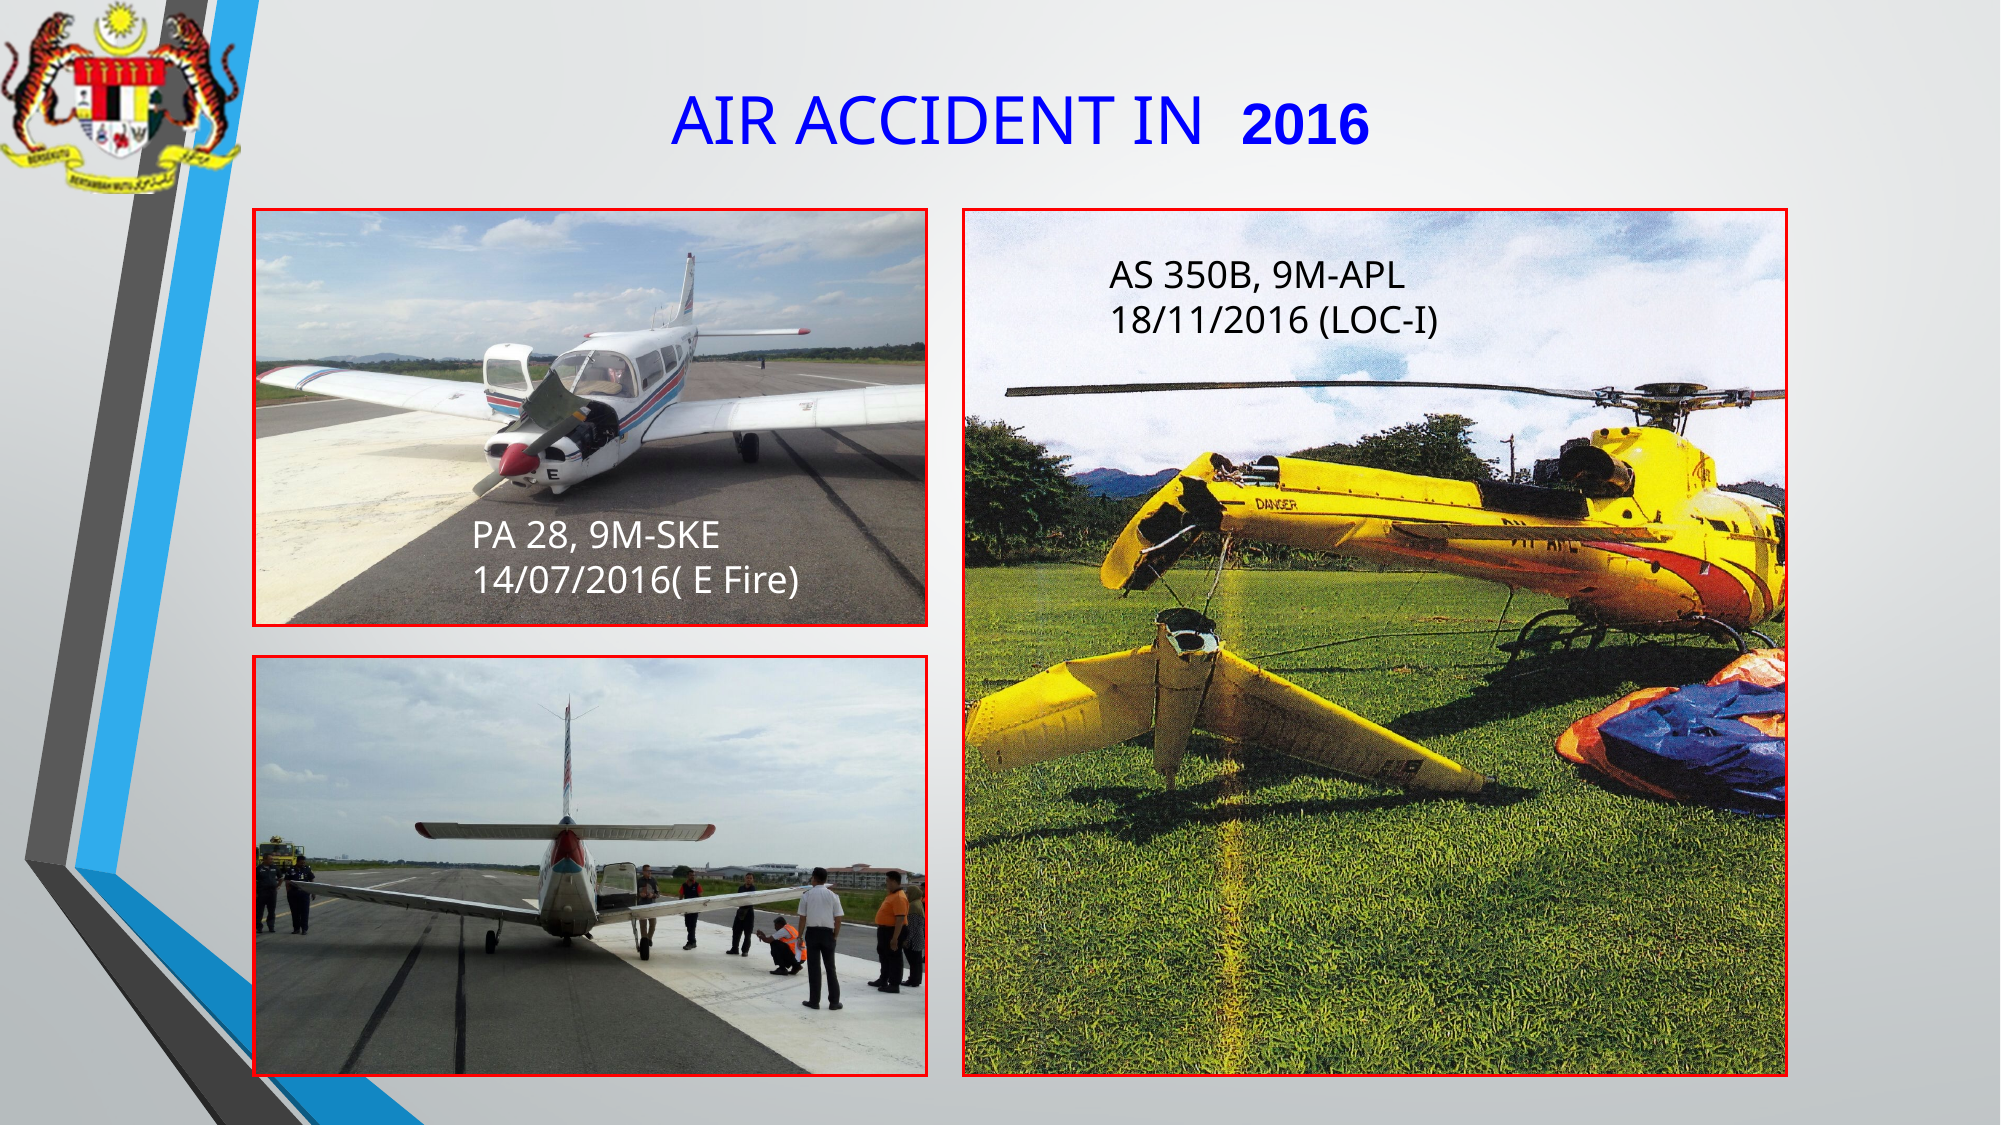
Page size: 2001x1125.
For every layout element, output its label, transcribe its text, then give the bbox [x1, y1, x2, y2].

picture [255, 210, 925, 625]
picture [964, 210, 1786, 1075]
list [255, 658, 925, 1075]
title AIR ACCIDENT IN 2016 [255, 57, 1787, 178]
picture [0, 0, 241, 195]
